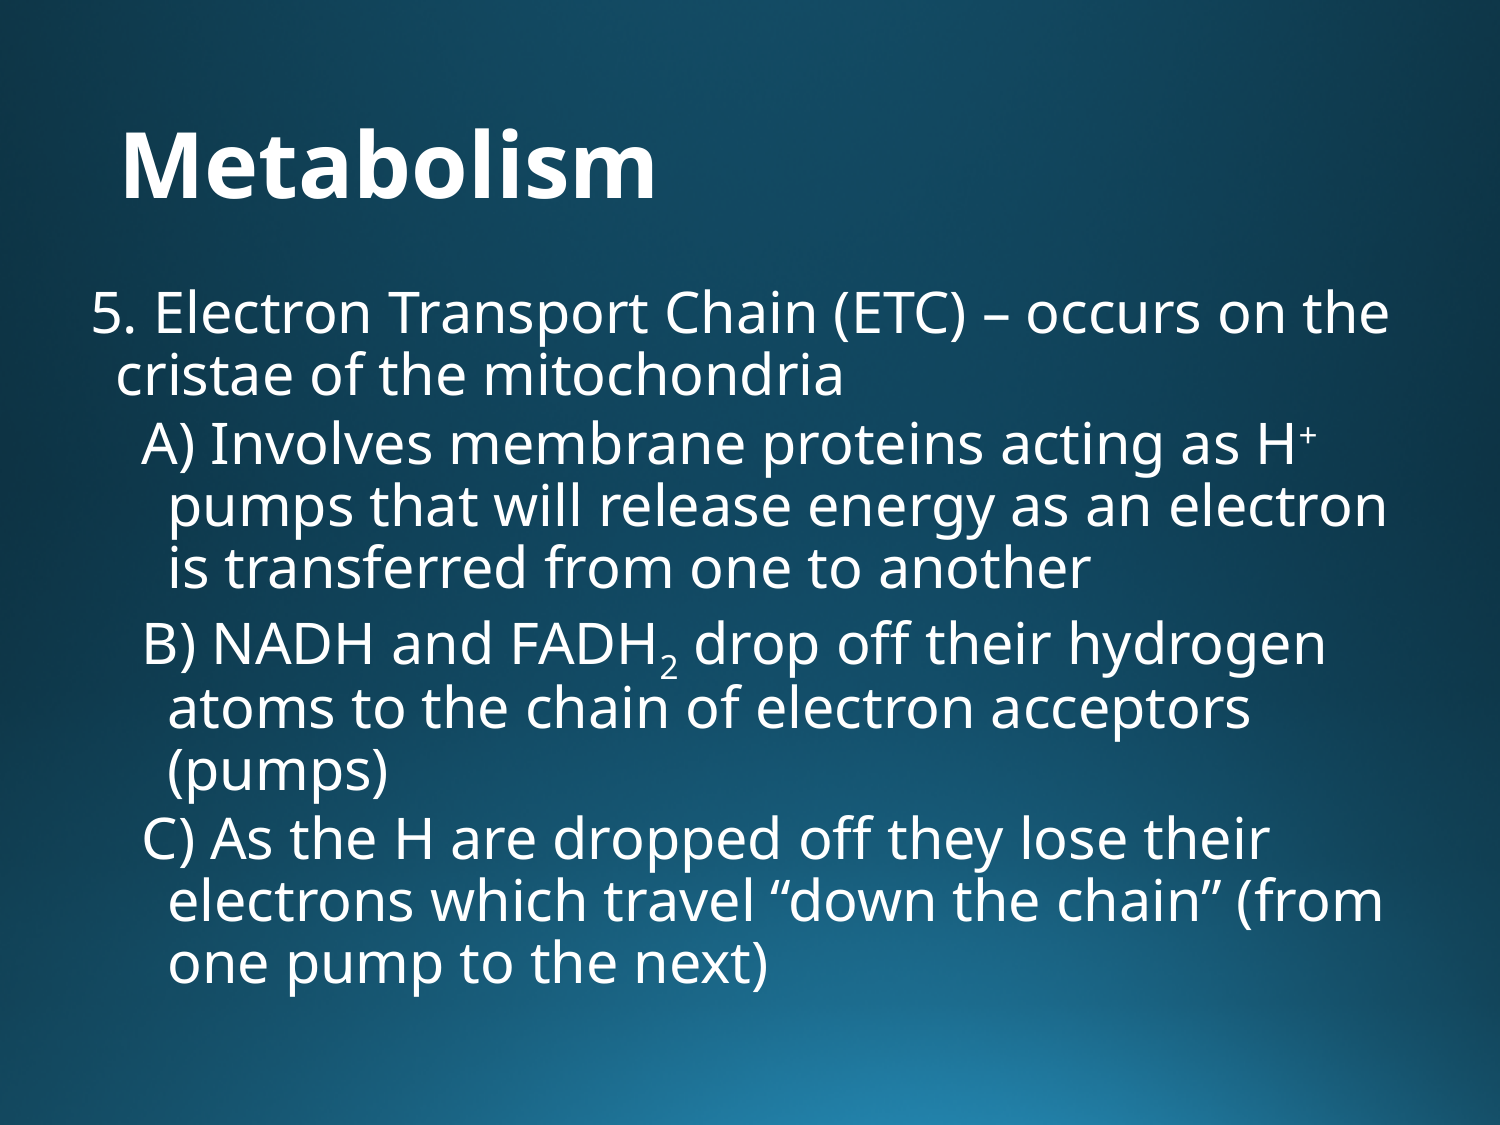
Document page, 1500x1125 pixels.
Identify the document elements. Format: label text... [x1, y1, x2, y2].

title Metabolism [103, 59, 1397, 276]
list 5. Electron Transport Chain (ETC) – occurs on the cristae of the mitochondria A) Involves membrane proteins acting as H+ pumps that will release energy as an electron is transferred from one to another B) NADH and FADH2 drop off their hydrogen atoms to the chain of electron acceptors (pumps) C) As the H are dropped off they lose their electrons which travel “down the chain” (from one pump to the next) [75, 276, 1425, 1014]
picture [0, 0, 1500, 1125]
